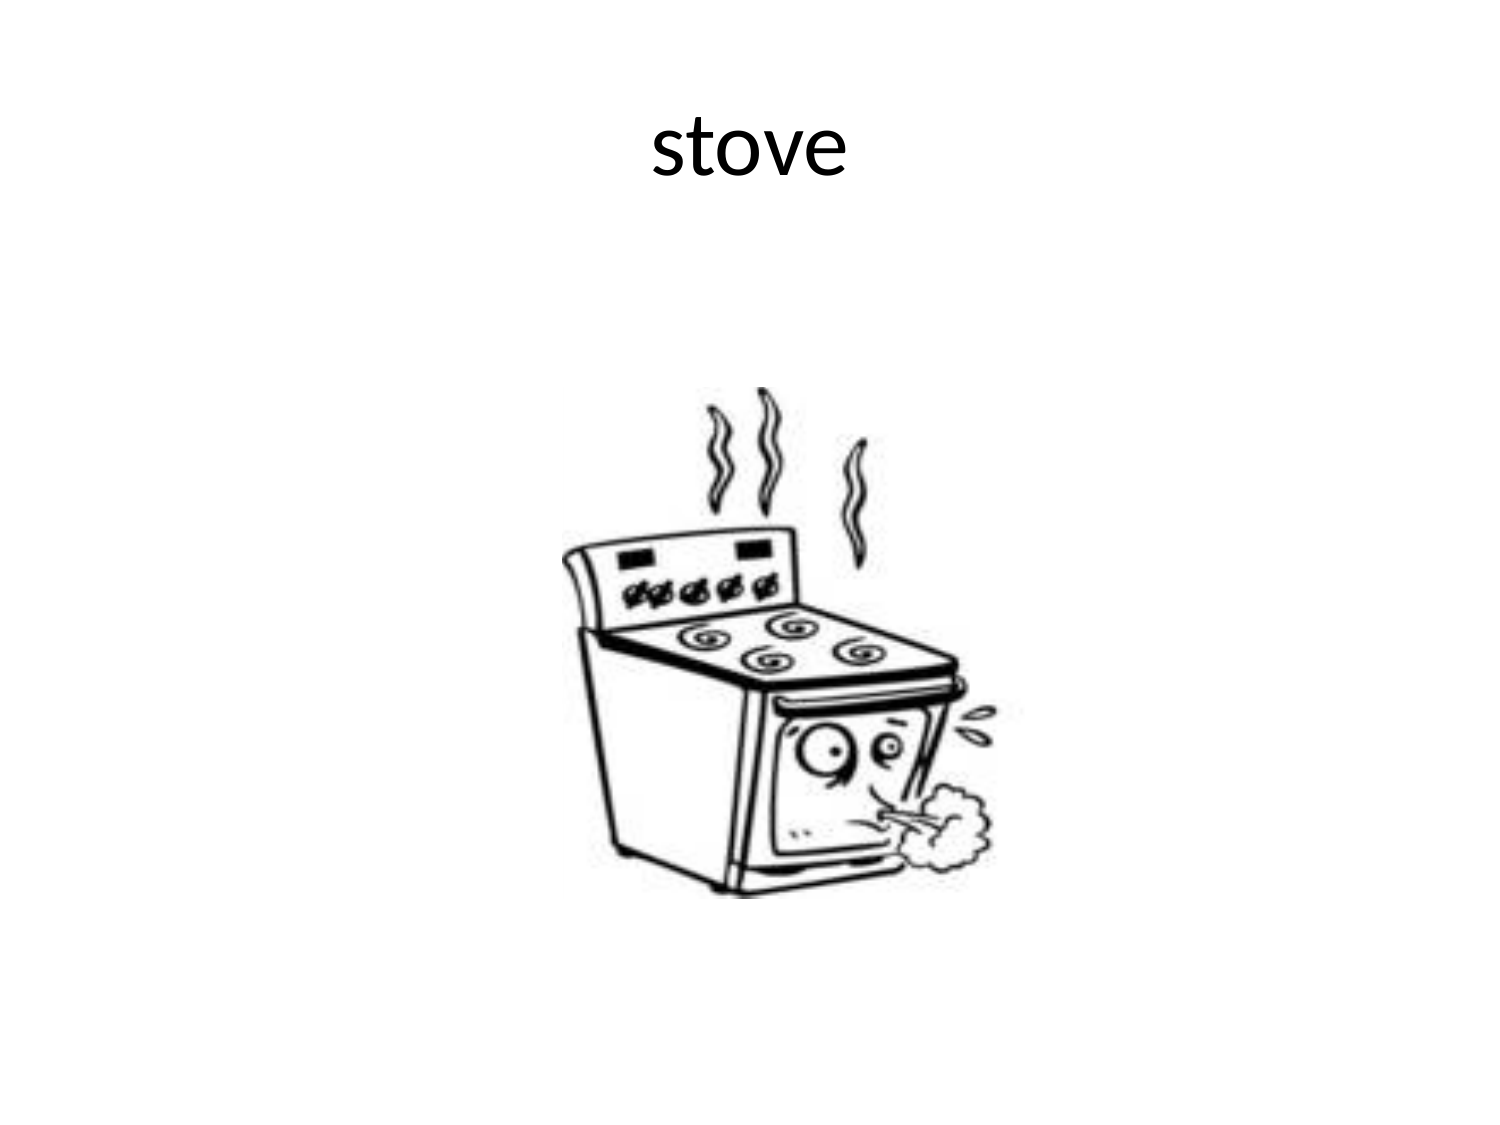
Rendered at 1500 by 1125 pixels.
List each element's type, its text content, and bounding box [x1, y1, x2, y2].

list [562, 387, 1140, 899]
title stove [75, 45, 1425, 233]
